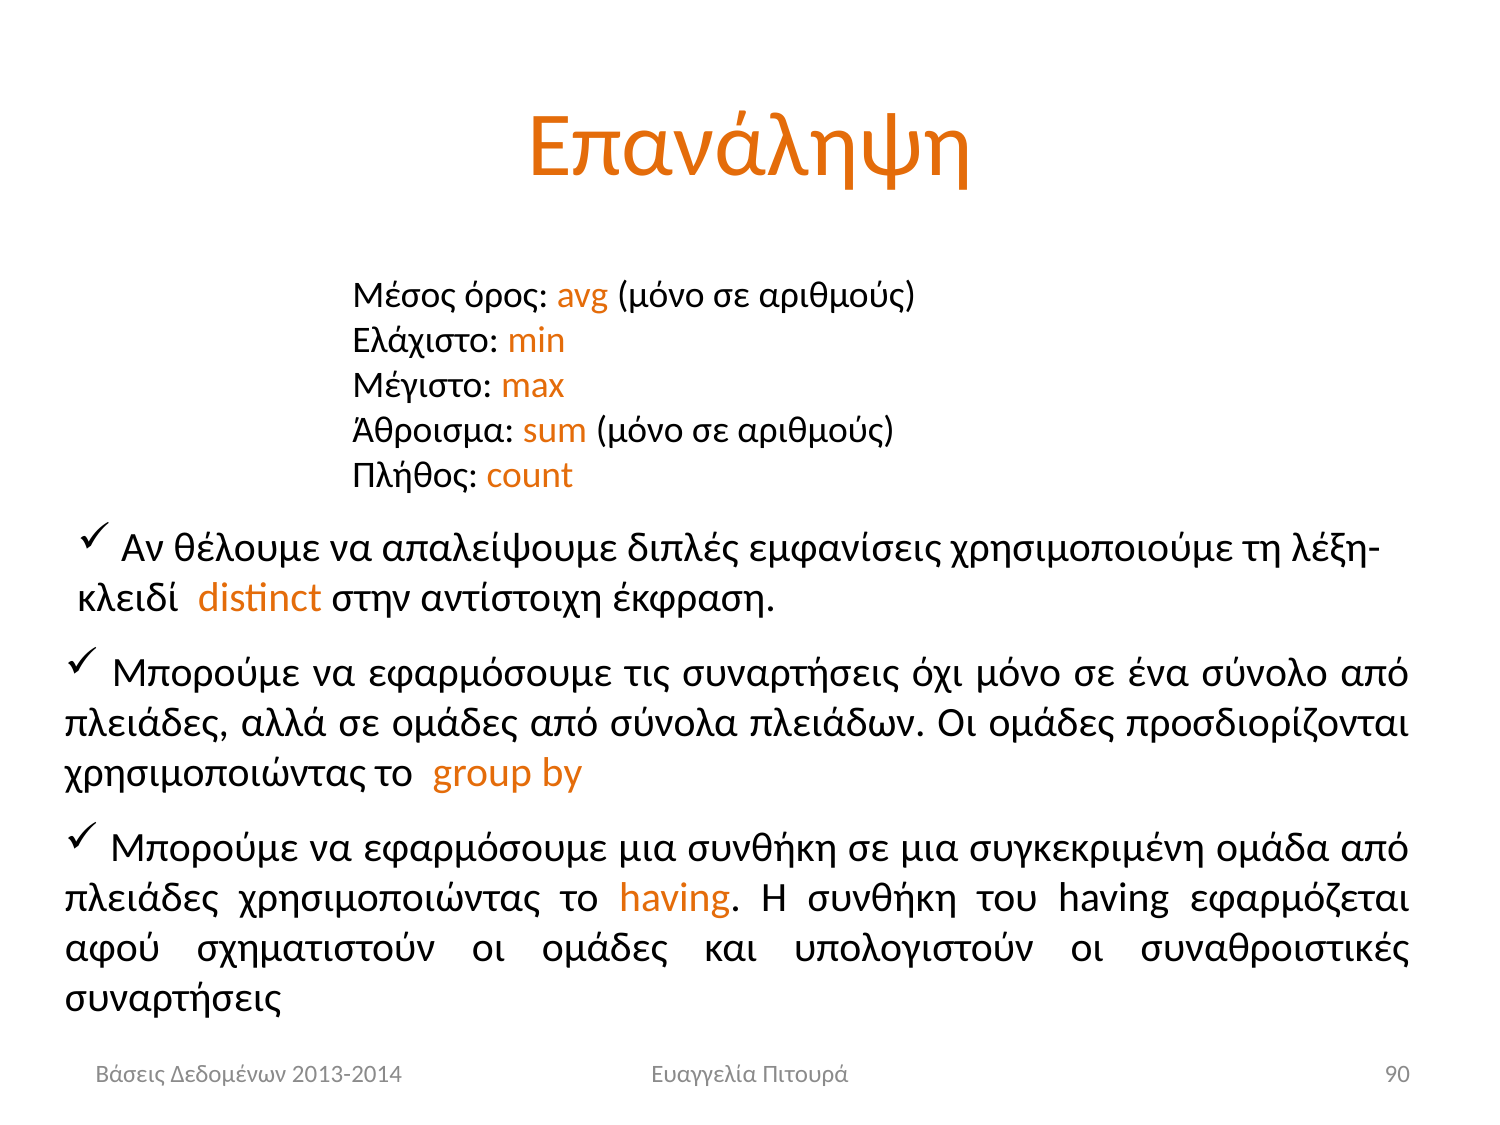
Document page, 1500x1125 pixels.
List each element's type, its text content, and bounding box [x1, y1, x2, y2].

text_box Αν θέλουμε να απαλείψουμε διπλές εμφανίσεις χρησιμοποιούμε τη λέξη-κλειδί distinct στην αντίστοιχη έκφραση. [62, 512, 1463, 628]
text_box Μπορούμε να εφαρμόσουμε τις συναρτήσεις όχι μόνο σε ένα σύνολο από πλειάδες, αλλά σε ομάδες από σύνολα πλειάδων. Οι ομάδες προσδιορίζονται χρησιμοποιώντας το group by [50, 637, 1425, 803]
title Επανάληψη [75, 45, 1425, 233]
slide_number 90 [1074, 1042, 1425, 1103]
footer Ευαγγελία Πιτουρά [512, 1042, 988, 1103]
text_box Μπορούμε να εφαρμόσουμε μια συνθήκη σε μια συγκεκριμένη ομάδα από πλειάδες χρησιμοποιώντας το having. Η συνθήκη του having εφαρμόζεται αφού σχηματιστούν οι ομάδες και υπολογιστούν οι συναθροιστικές συναρτήσεις [50, 812, 1425, 1028]
slide_number Βάσεις Δεδομένων 2013-2014 [75, 1042, 425, 1103]
text_box Μέσος όρος: avg (μόνο σε αριθμούς) Ελάχιστο: min Μέγιστο: max Άθροισμα: sum (μόνο σε αριθμούς) Πλήθος: count [337, 262, 1300, 503]
